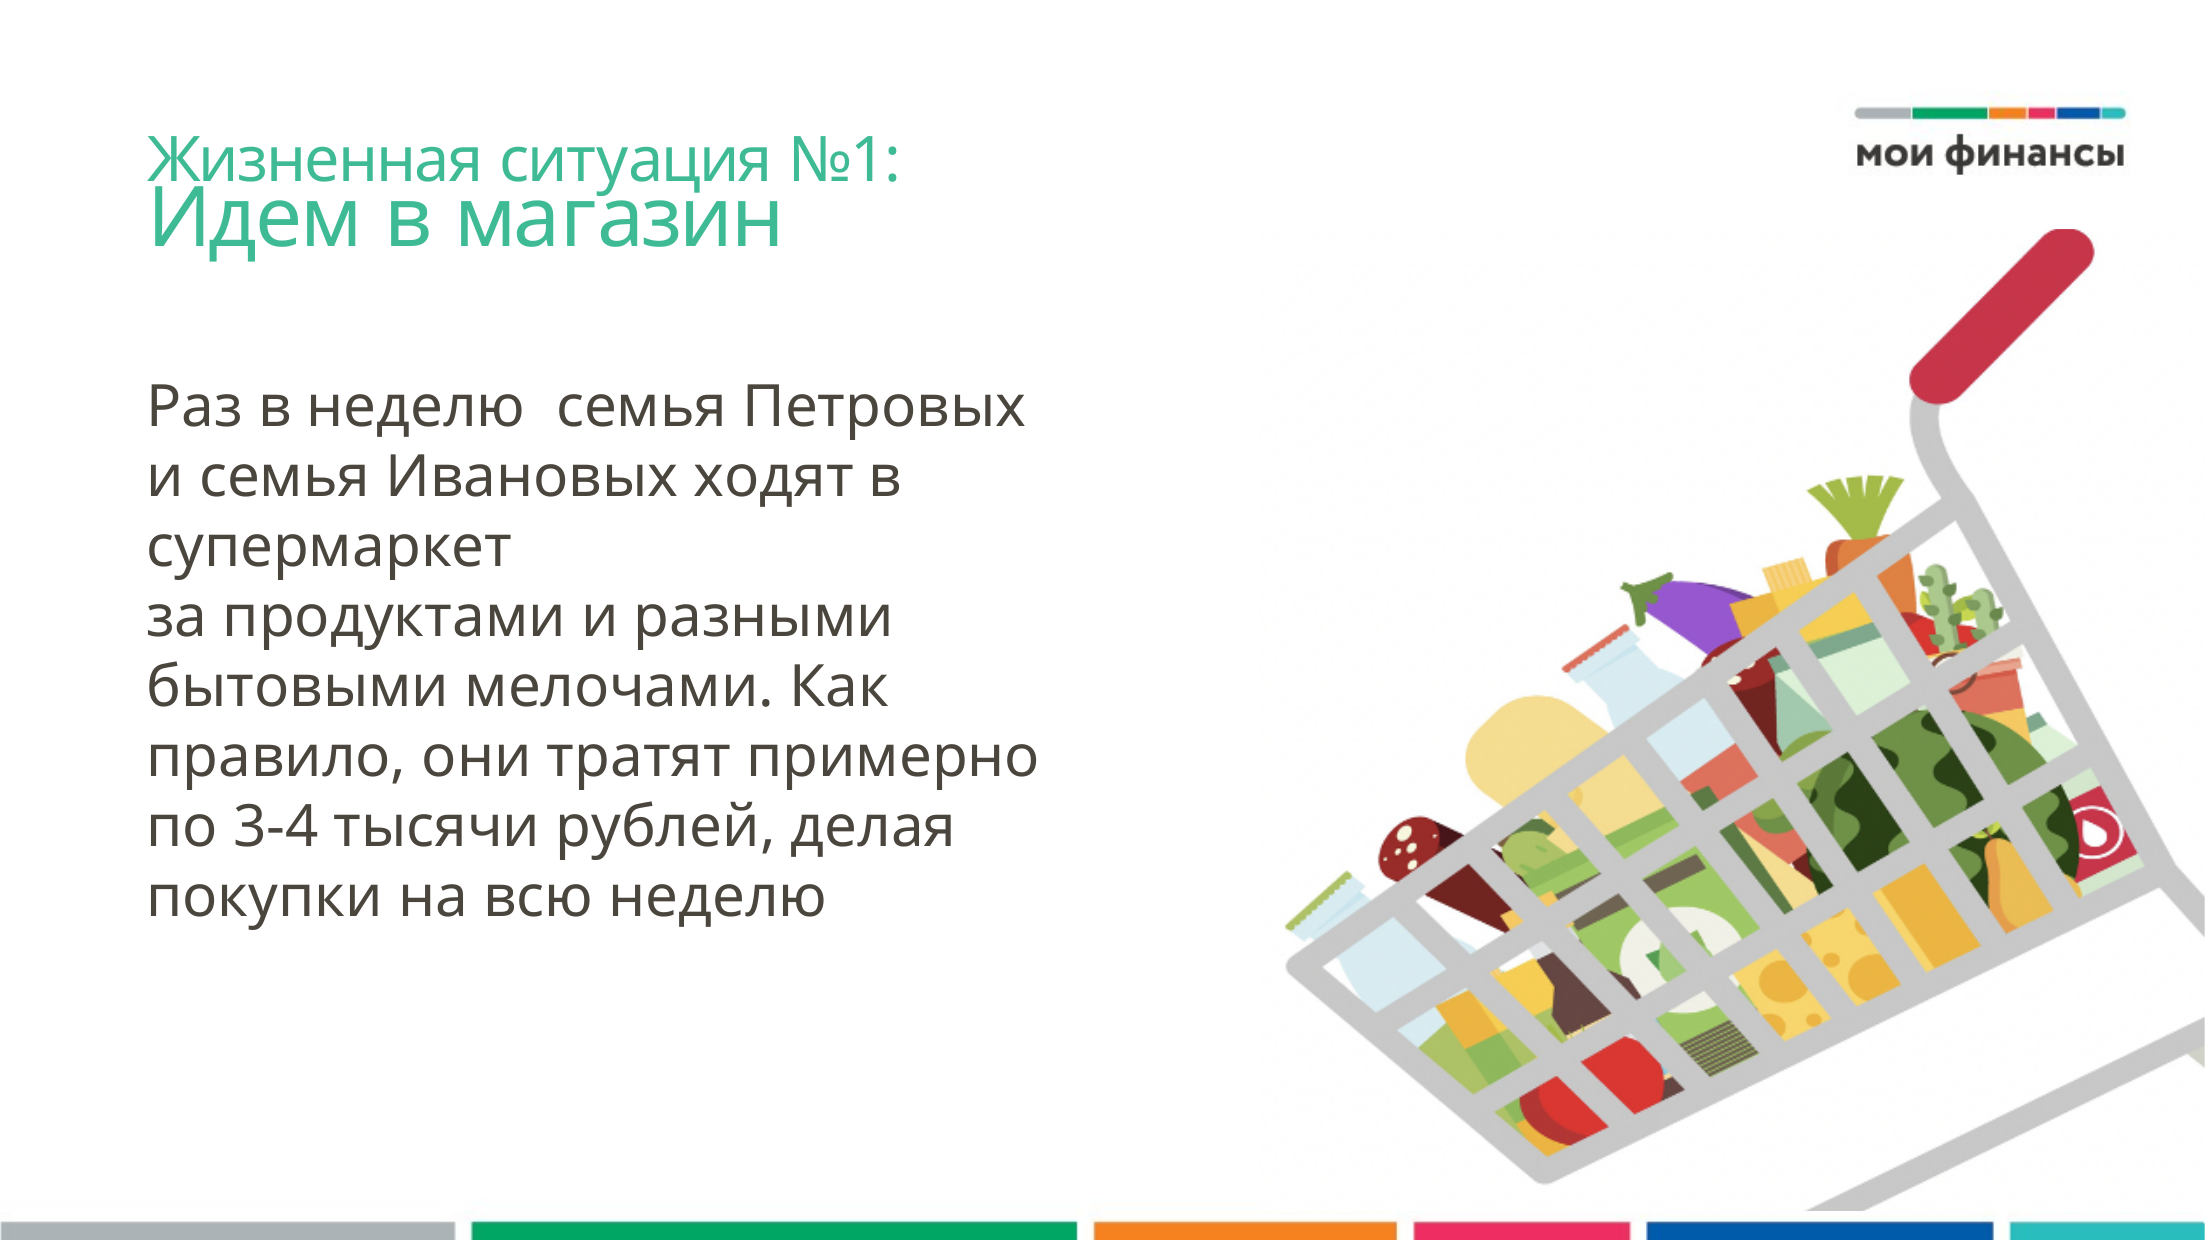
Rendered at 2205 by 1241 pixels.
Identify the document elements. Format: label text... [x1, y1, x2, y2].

picture [0, 20, 2205, 1240]
text_box Жизненная ситуация №1: Идем в магазин [142, 124, 2062, 385]
text_box Раз в неделю семья Петровых и семья Ивановых ходят в супермаркет за продуктами и разными бытовыми мелочами. Как правило, они тратят примерно по 3-4 тысячи рублей, делая покупки на всю неделю [143, 385, 1084, 588]
